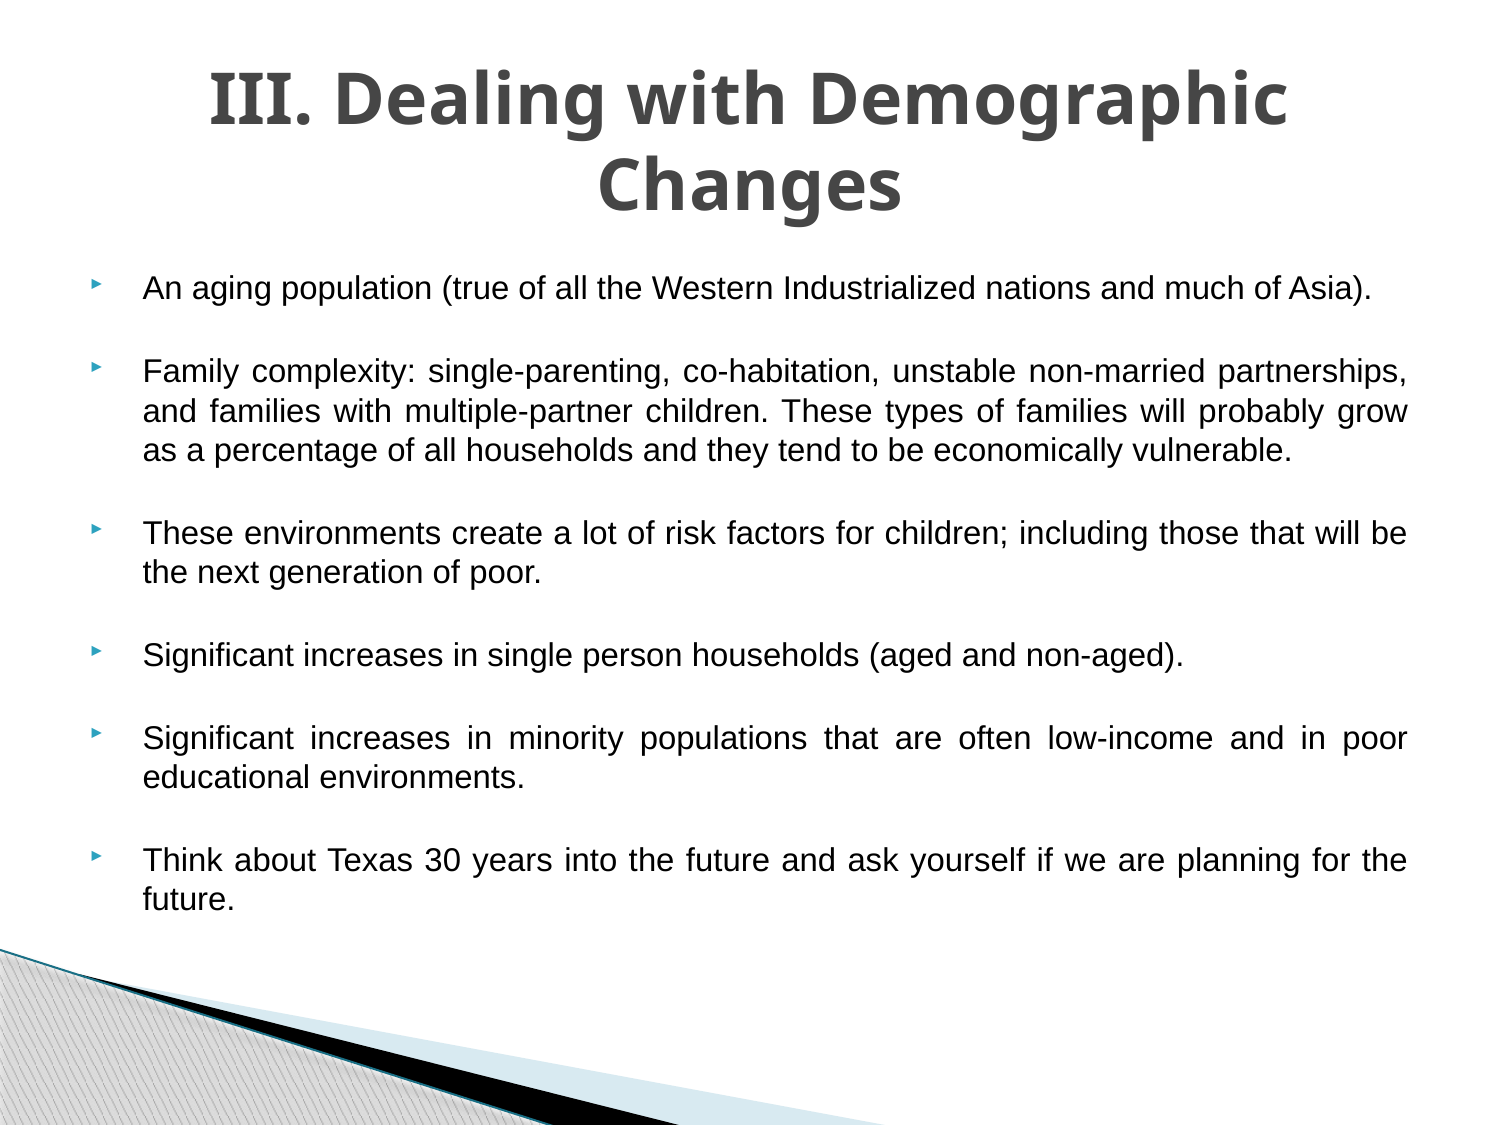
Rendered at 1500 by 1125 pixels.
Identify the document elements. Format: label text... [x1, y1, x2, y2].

list An aging population (true of all the Western Industrialized nations and much of Asia). Family complexity: single-parenting, co-habitation, unstable non-married partnerships, and families with multiple-partner children. These types of families will probably grow as a percentage of all households and they tend to be economically vulnerable. These environments create a lot of risk factors for children; including those that will be the next generation of poor. Significant increases in single person households (aged and non-aged). Significant increases in minority populations that are often low-income and in poor educational environments. Think about Texas 30 years into the future and ask yourself if we are planning for the future. [75, 243, 1425, 986]
title III. Dealing with Demographic Changes [75, 45, 1425, 233]
